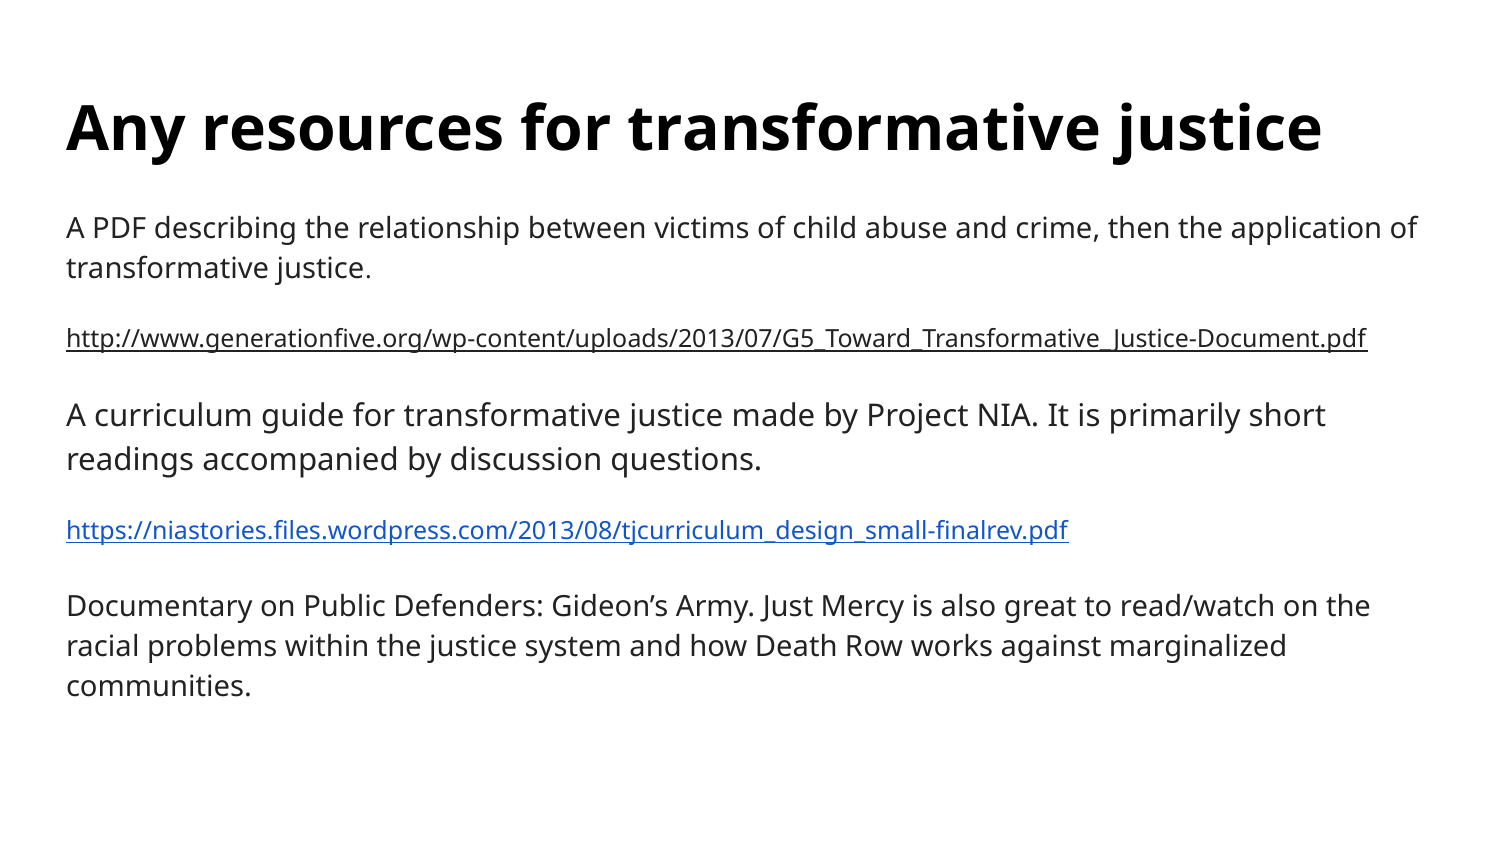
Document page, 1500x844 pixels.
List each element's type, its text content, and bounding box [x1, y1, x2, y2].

title Any resources for transformative justice [51, 72, 1449, 176]
list A PDF describing the relationship between victims of child abuse and crime, then the application of transformative justice. http://www.generationfive.org/wp-content/uploads/2013/07/G5_Toward_Transformative_Justice-Document.pdf A curriculum guide for transformative justice made by Project NIA. It is primarily short readings accompanied by discussion questions. https://niastories.files.wordpress.com/2013/08/tjcurriculum_design_small-finalrev.pdf Documentary on Public Defenders: Gideon’s Army. Just Mercy is also great to read/watch on the racial problems within the justice system and how Death Row works against marginalized communities. [51, 189, 1449, 750]
